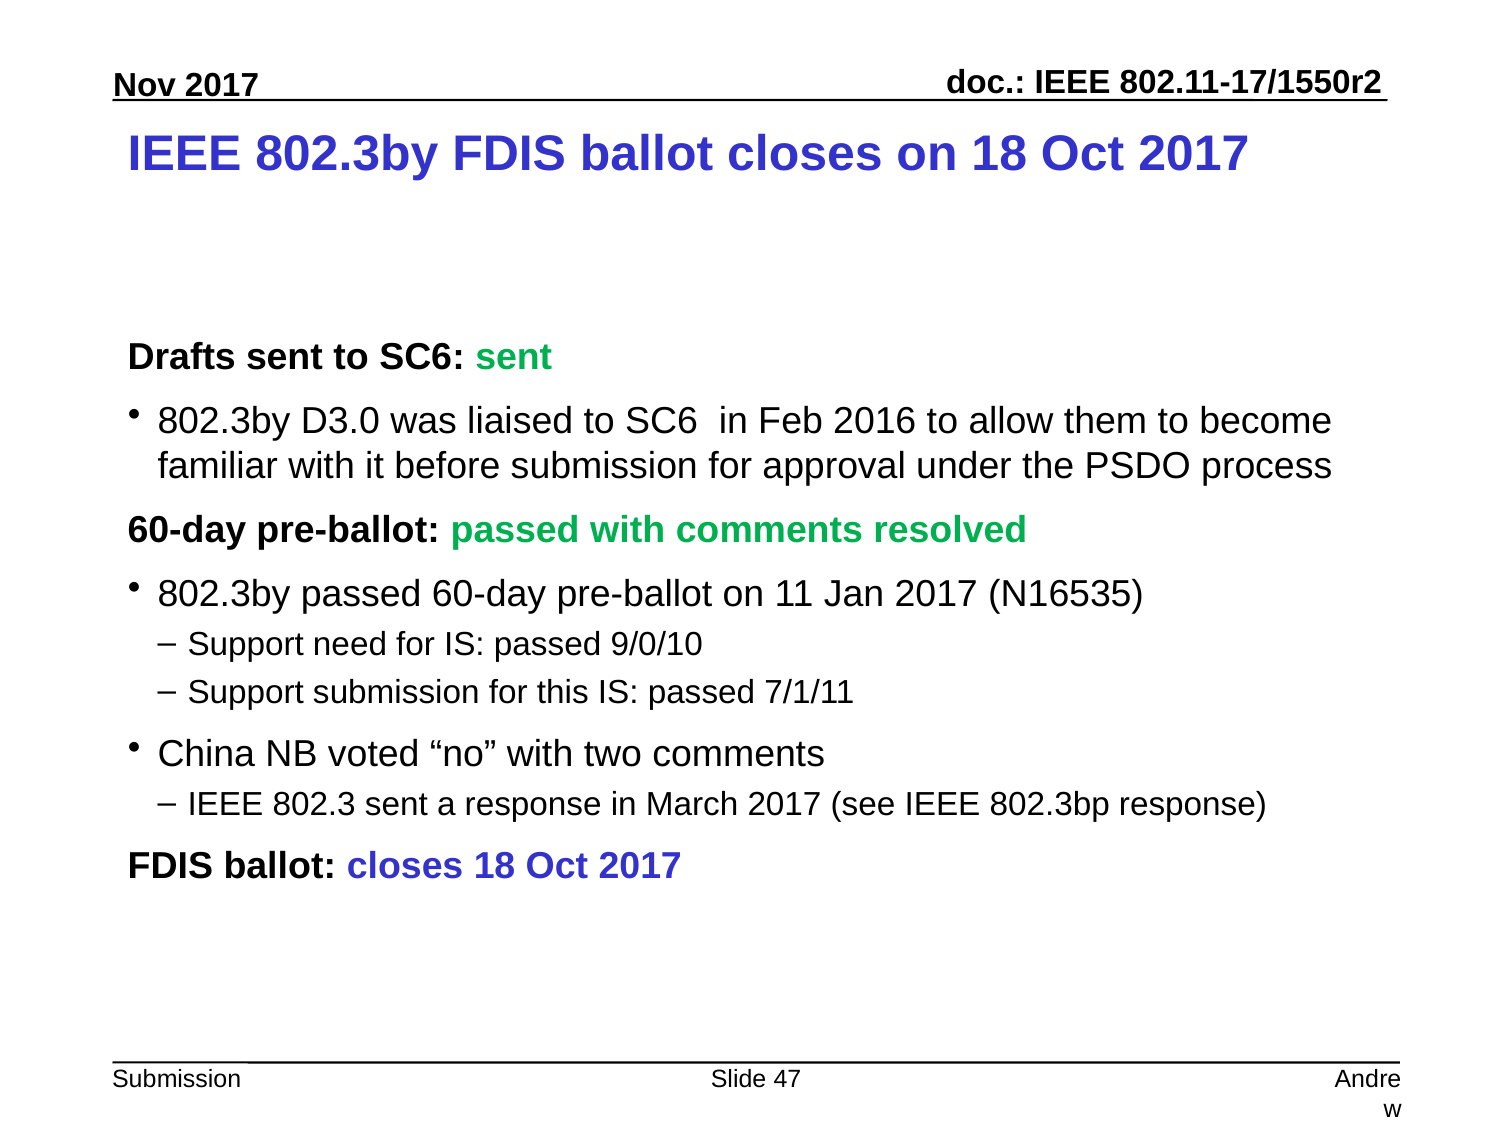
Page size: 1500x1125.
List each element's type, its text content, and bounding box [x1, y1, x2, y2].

title IEEE 802.3by FDIS ballot closes on 18 Oct 2017 [112, 112, 1388, 288]
slide_number Slide 47 [709, 1061, 803, 1093]
list Drafts sent to SC6: sent 802.3by D3.0 was liaised to SC6 in Feb 2016 to allow them to become familiar with it before submission for approval under the PSDO process 60-day pre-ballot: passed with comments resolved 802.3by passed 60-day pre-ballot on 11 Jan 2017 (N16535) Support need for IS: passed 9/0/10 Support submission for this IS: passed 7/1/11 China NB voted “no” with two comments IEEE 802.3 sent a response in March 2017 (see IEEE 802.3bp response) FDIS ballot: closes 18 Oct 2017 [112, 324, 1388, 1000]
footer Andrew Myles, Cisco [1320, 1061, 1402, 1093]
